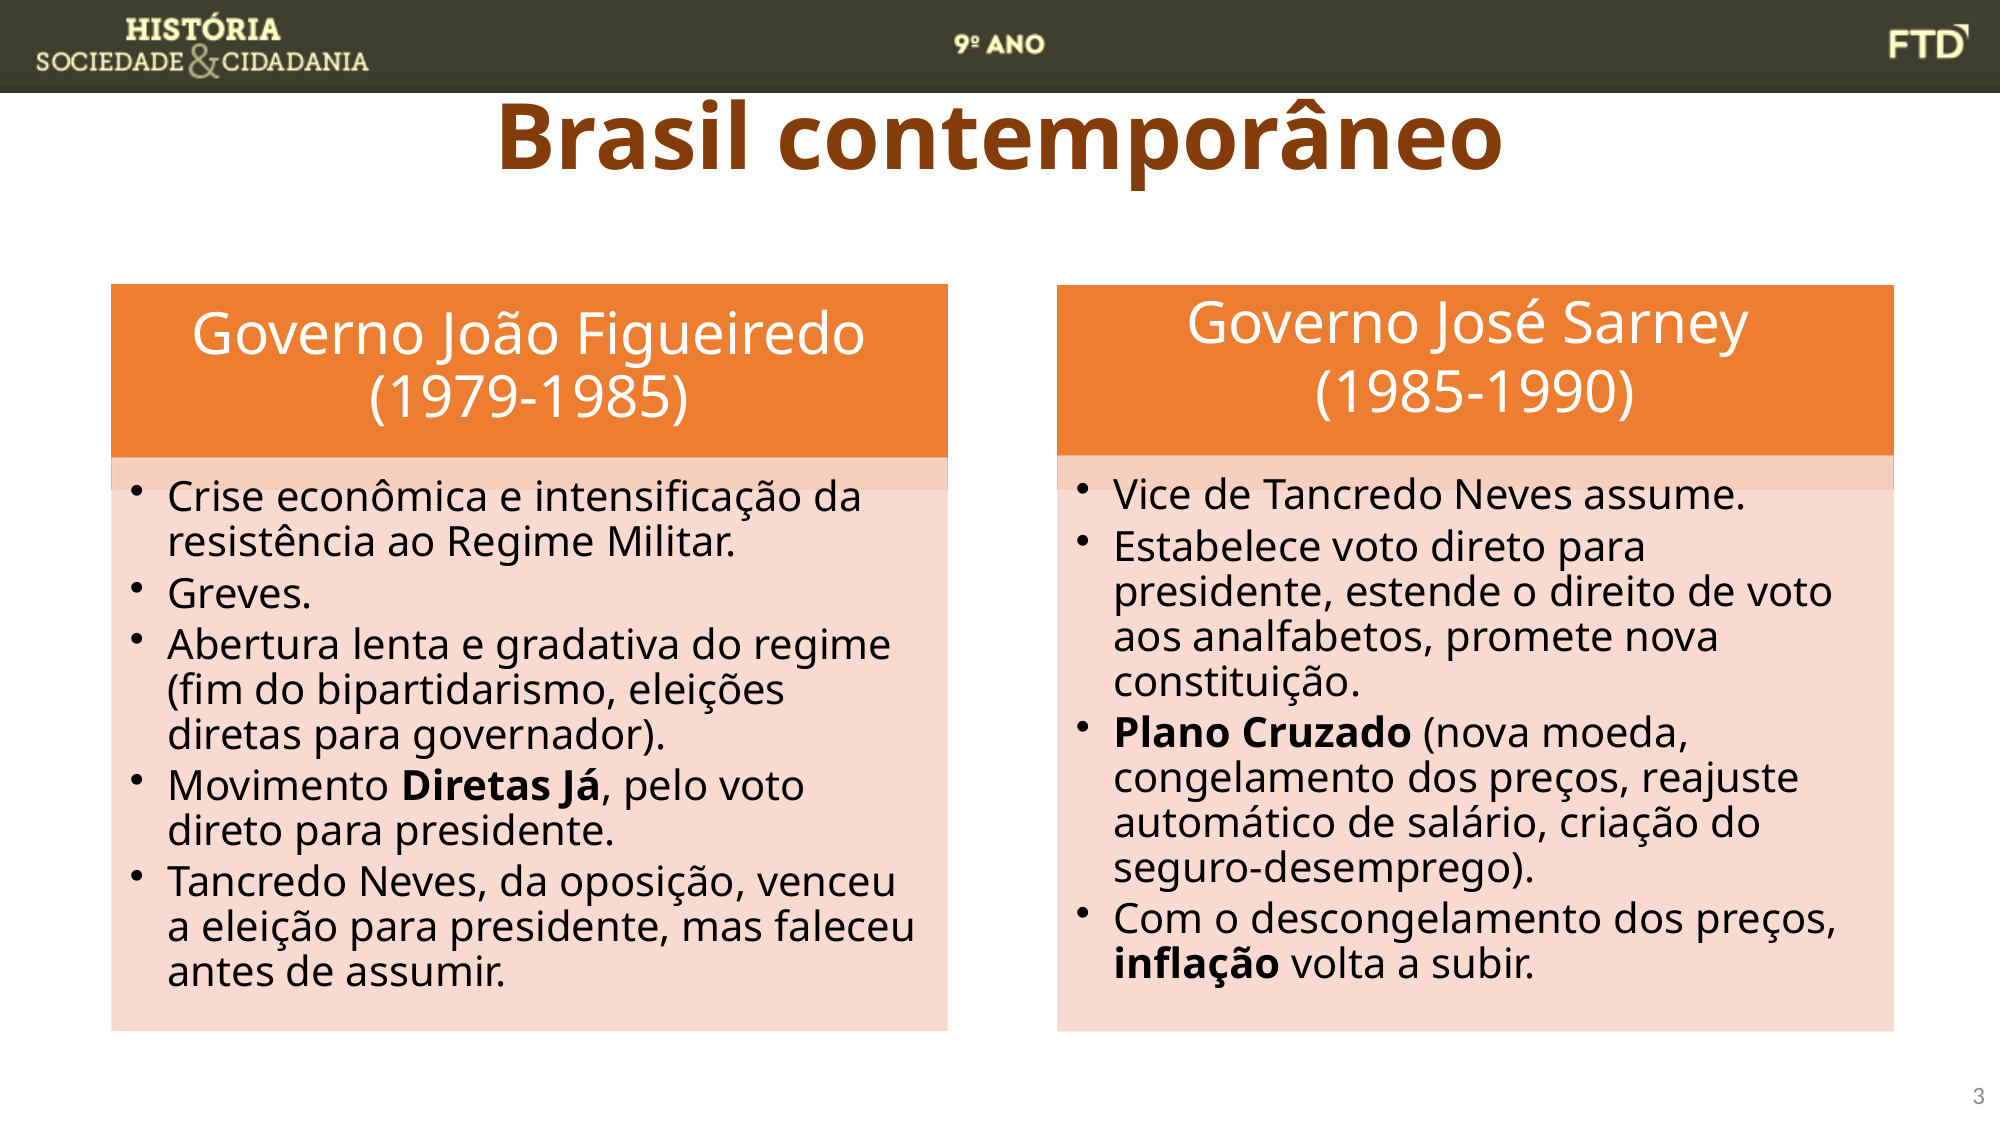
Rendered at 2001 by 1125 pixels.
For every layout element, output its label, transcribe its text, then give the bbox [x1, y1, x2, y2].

slide_number 3 [1550, 1065, 2000, 1125]
picture [0, 0, 2000, 93]
title Brasil contemporâneo [137, 93, 1863, 197]
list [107, 253, 1893, 1031]
